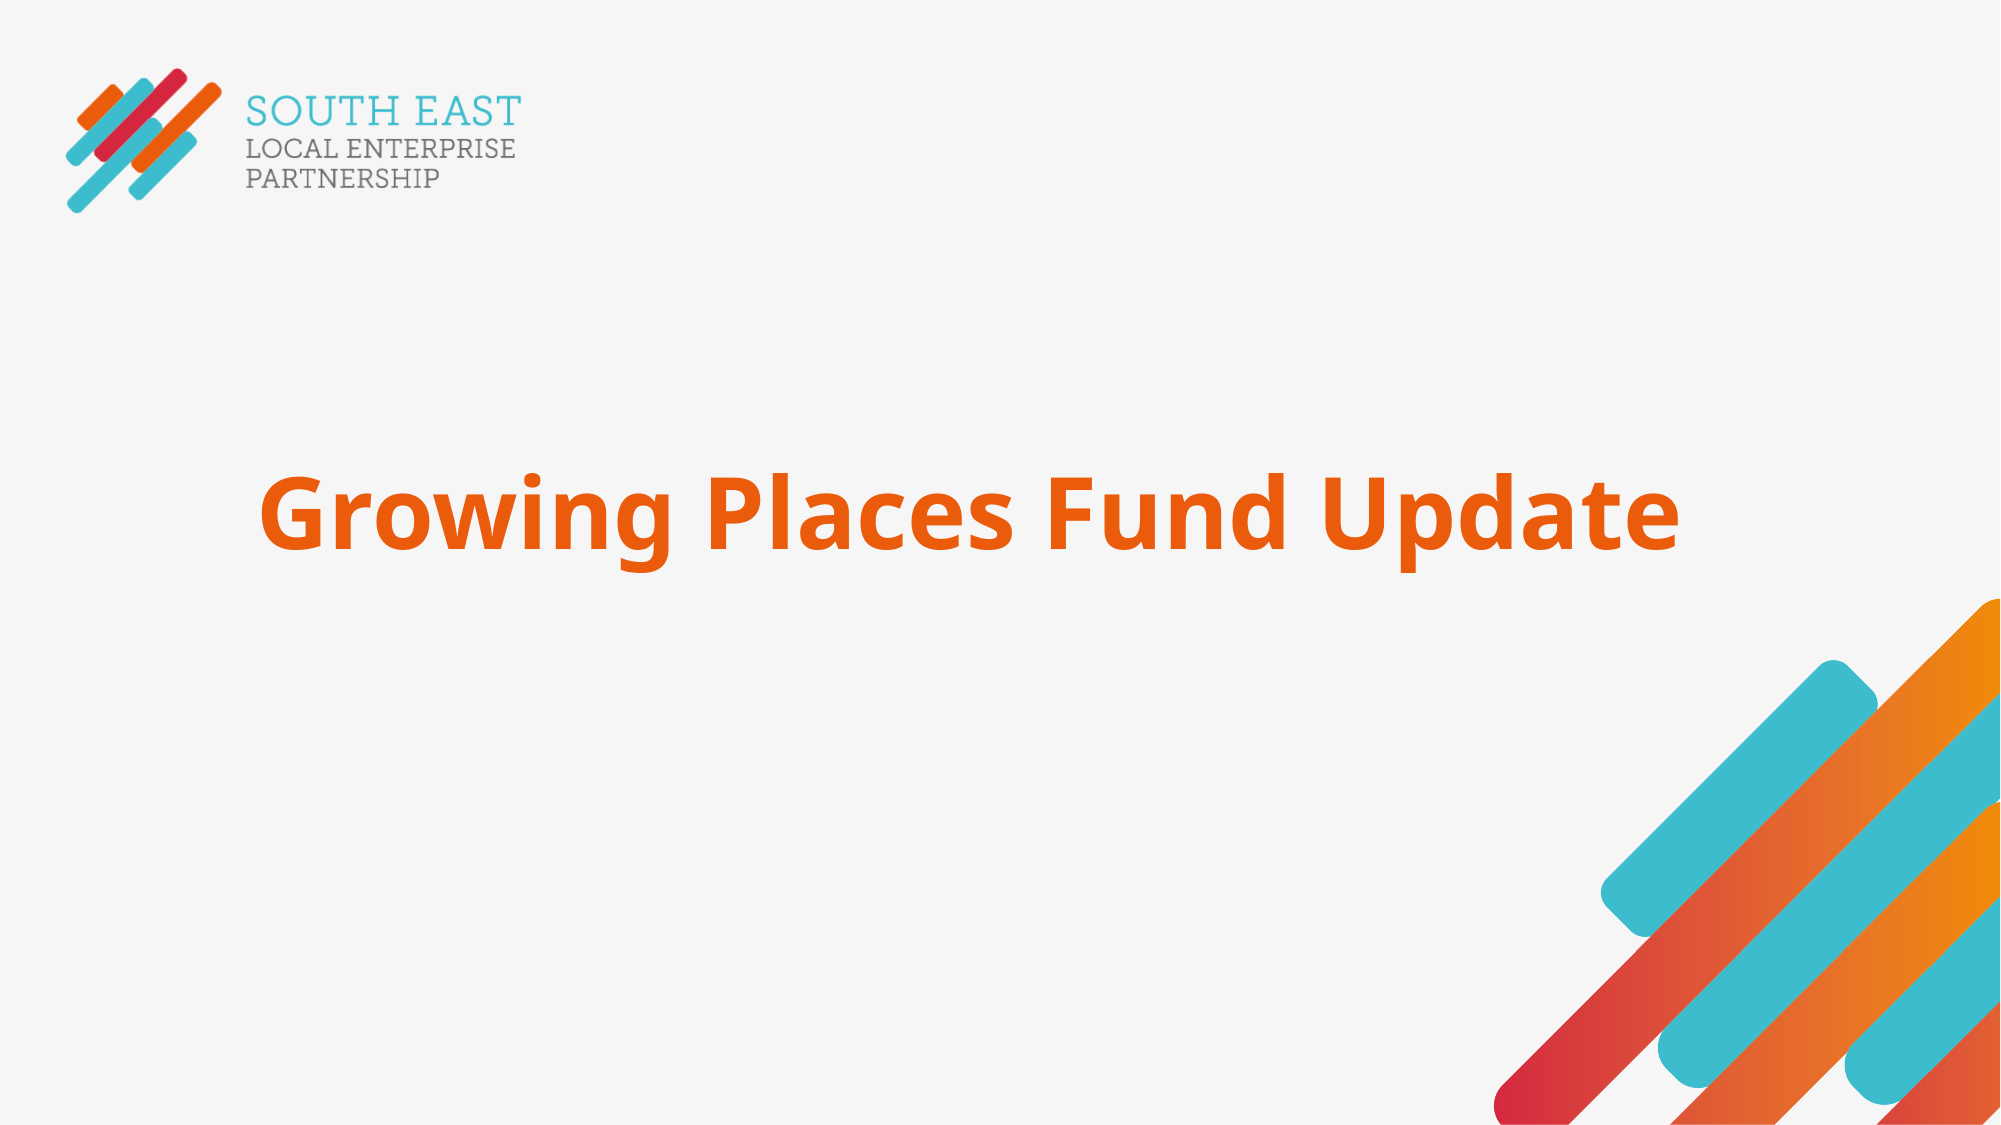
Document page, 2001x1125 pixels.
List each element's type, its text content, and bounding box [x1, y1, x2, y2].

text_box Growing Places Fund Update [101, 452, 1839, 582]
picture [1449, 505, 2001, 1125]
picture [16, 17, 571, 264]
